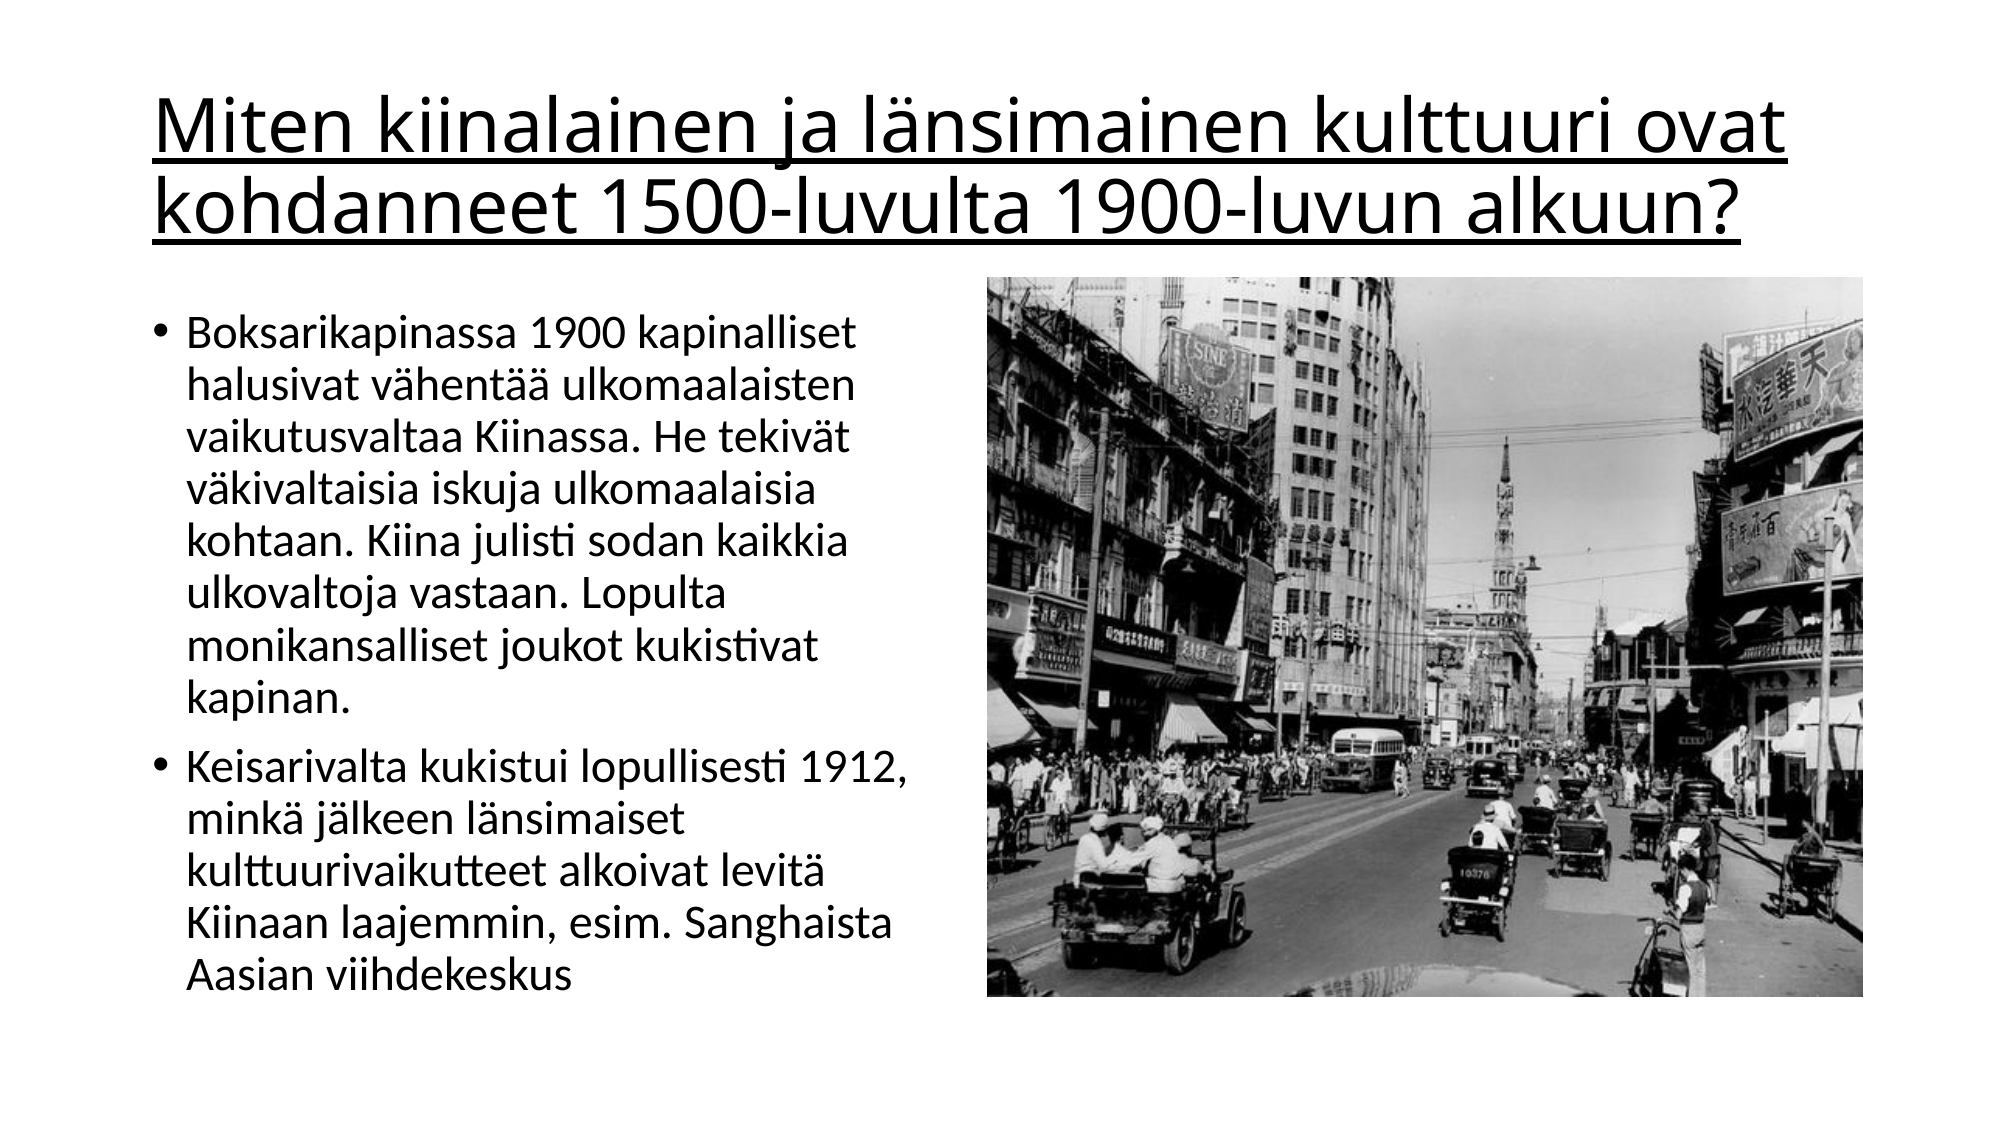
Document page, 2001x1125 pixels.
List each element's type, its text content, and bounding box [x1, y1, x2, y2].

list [987, 277, 1863, 997]
list Boksarikapinassa 1900 kapinalliset halusivat vähentää ulkomaalaisten vaikutusvaltaa Kiinassa. He tekivät väkivaltaisia iskuja ulkomaalaisia kohtaan. Kiina julisti sodan kaikkia ulkovaltoja vastaan. Lopulta monikansalliset joukot kukistivat kapinan. Keisarivalta kukistui lopullisesti 1912, minkä jälkeen länsimaiset kulttuurivaikutteet alkoivat levitä Kiinaan laajemmin, esim. Sanghaista Aasian viihdekeskus [137, 299, 988, 1014]
title Miten kiinalainen ja länsimainen kulttuuri ovat kohdanneet 1500-luvulta 1900-luvun alkuun? [137, 59, 1863, 278]
